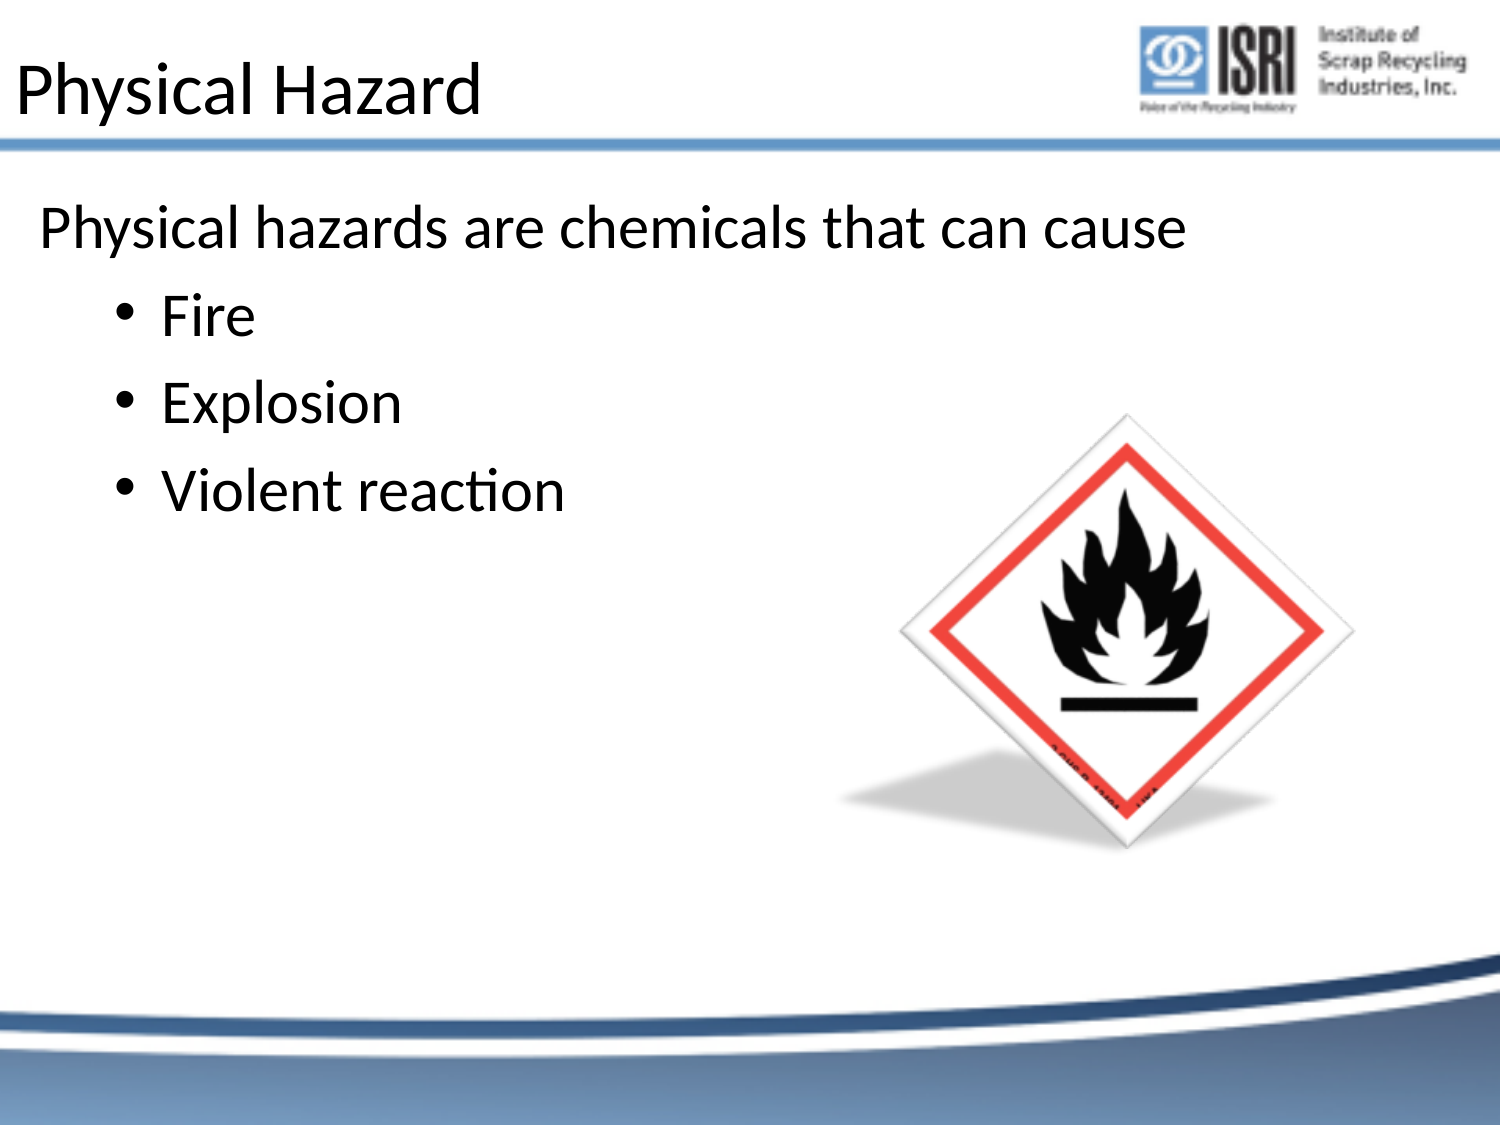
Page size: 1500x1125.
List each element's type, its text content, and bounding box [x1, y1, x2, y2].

title Physical Hazard [0, 0, 1350, 179]
picture [824, 412, 1358, 863]
list Physical hazards are chemicals that can cause Fire Explosion Violent reaction [24, 178, 1375, 922]
picture [0, 0, 1500, 1125]
